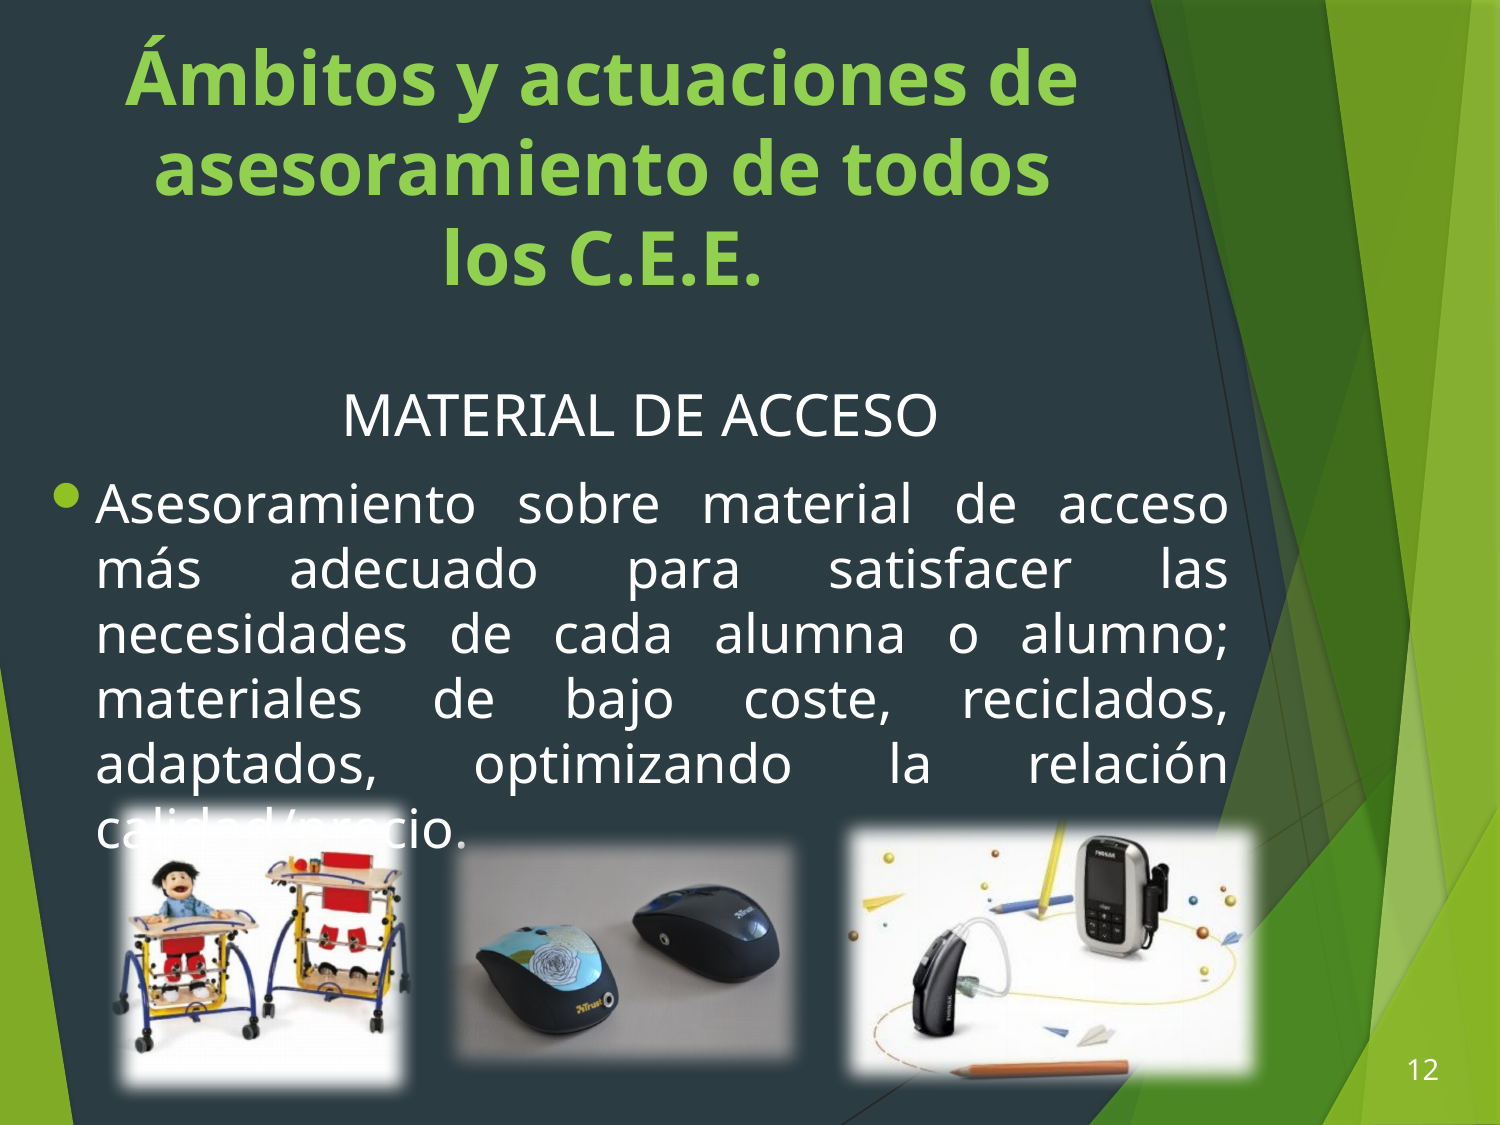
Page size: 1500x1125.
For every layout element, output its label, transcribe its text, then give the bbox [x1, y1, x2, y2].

slide_number 12 [1276, 1046, 1455, 1095]
list MATERIAL DE ACCESO Asesoramiento sobre material de acceso más adecuado para satisfacer las necesidades de cada alumna o alumno; materiales de bajo coste, reciclados, adaptados, optimizando la relación calidad/precio. [34, 198, 1247, 1101]
picture [104, 789, 420, 1106]
picture [438, 827, 811, 1077]
title Ámbitos y actuaciones de asesoramiento de todos los C.E.E. [34, 23, 1105, 198]
picture [832, 811, 1272, 1093]
